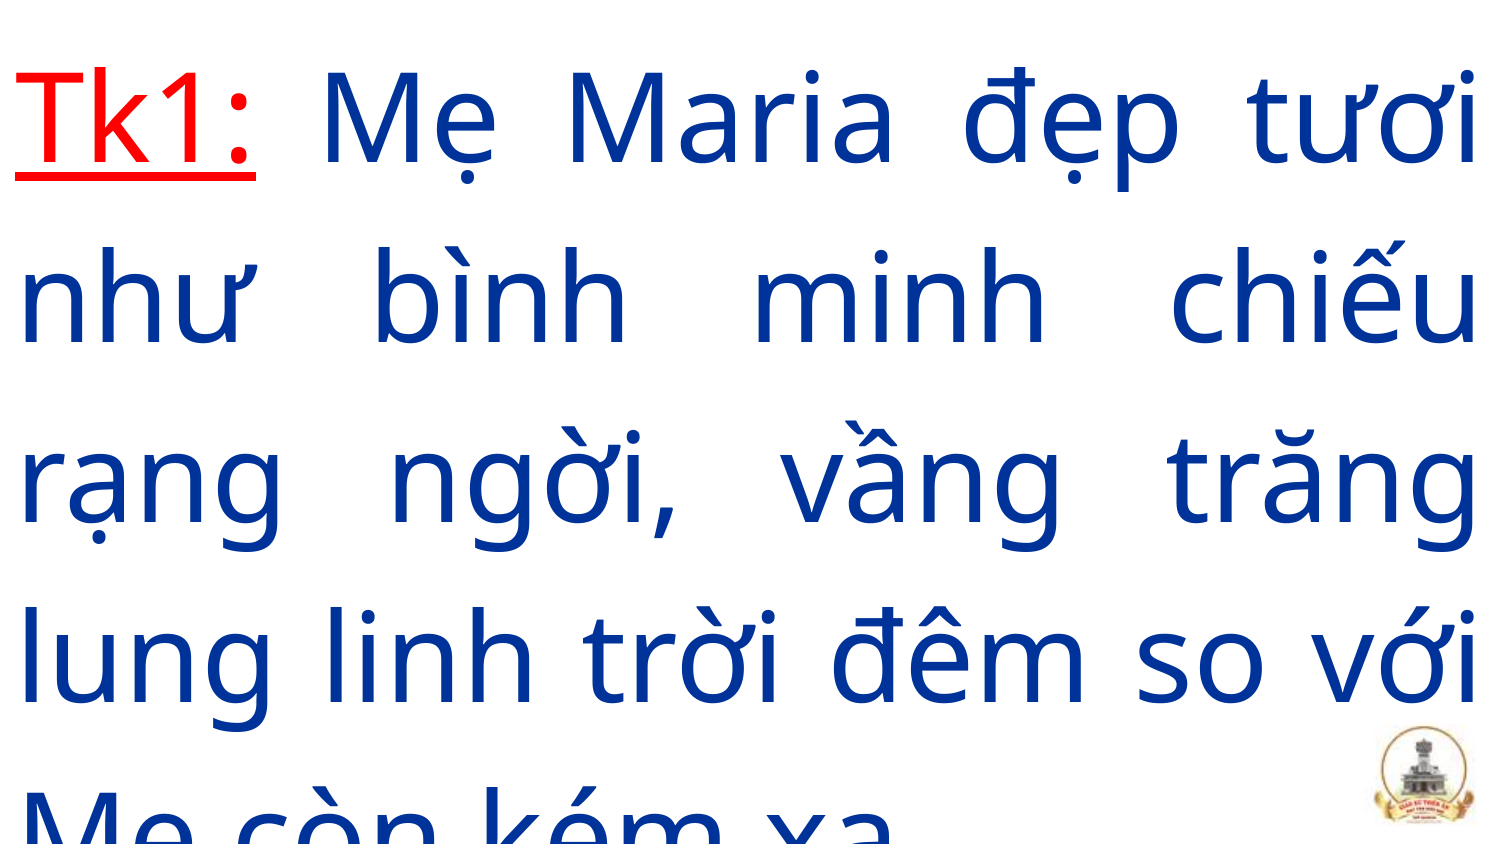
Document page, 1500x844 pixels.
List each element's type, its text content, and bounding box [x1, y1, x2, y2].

subtitle Tk1: Mẹ Maria đẹp tươi như bình minh chiếu rạng ngời, vầng trăng lung linh trời đêm so với Mẹ còn kém xa [0, 0, 1500, 844]
